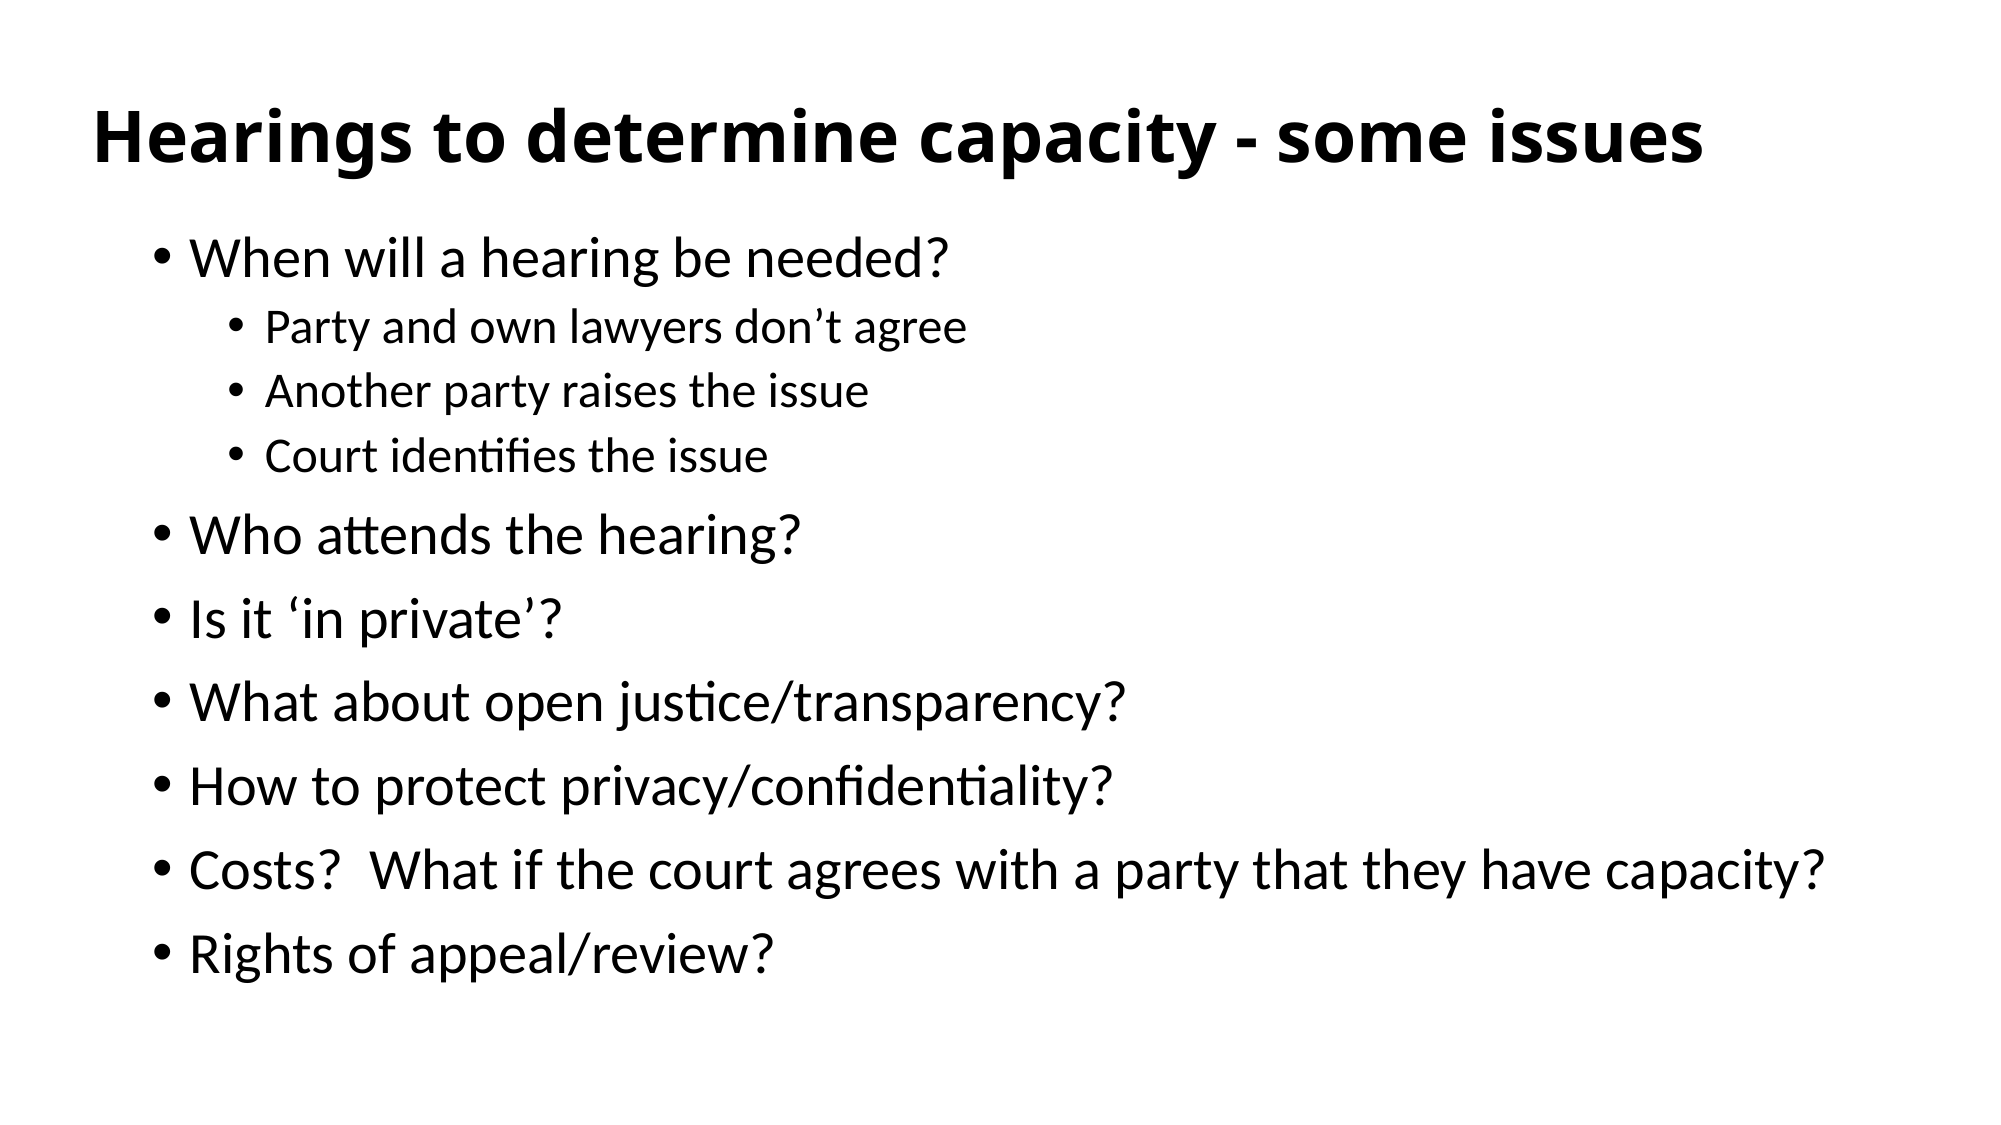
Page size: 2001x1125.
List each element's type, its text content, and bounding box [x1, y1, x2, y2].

title Hearings to determine capacity - some issues [76, 59, 1863, 220]
list When will a hearing be needed? Party and own lawyers don’t agree Another party raises the issue Court identifies the issue Who attends the hearing? Is it ‘in private’? What about open justice/transparency? How to protect privacy/confidentiality? Costs? What if the court agrees with a party that they have capacity? Rights of appeal/review? [137, 219, 1863, 1014]
